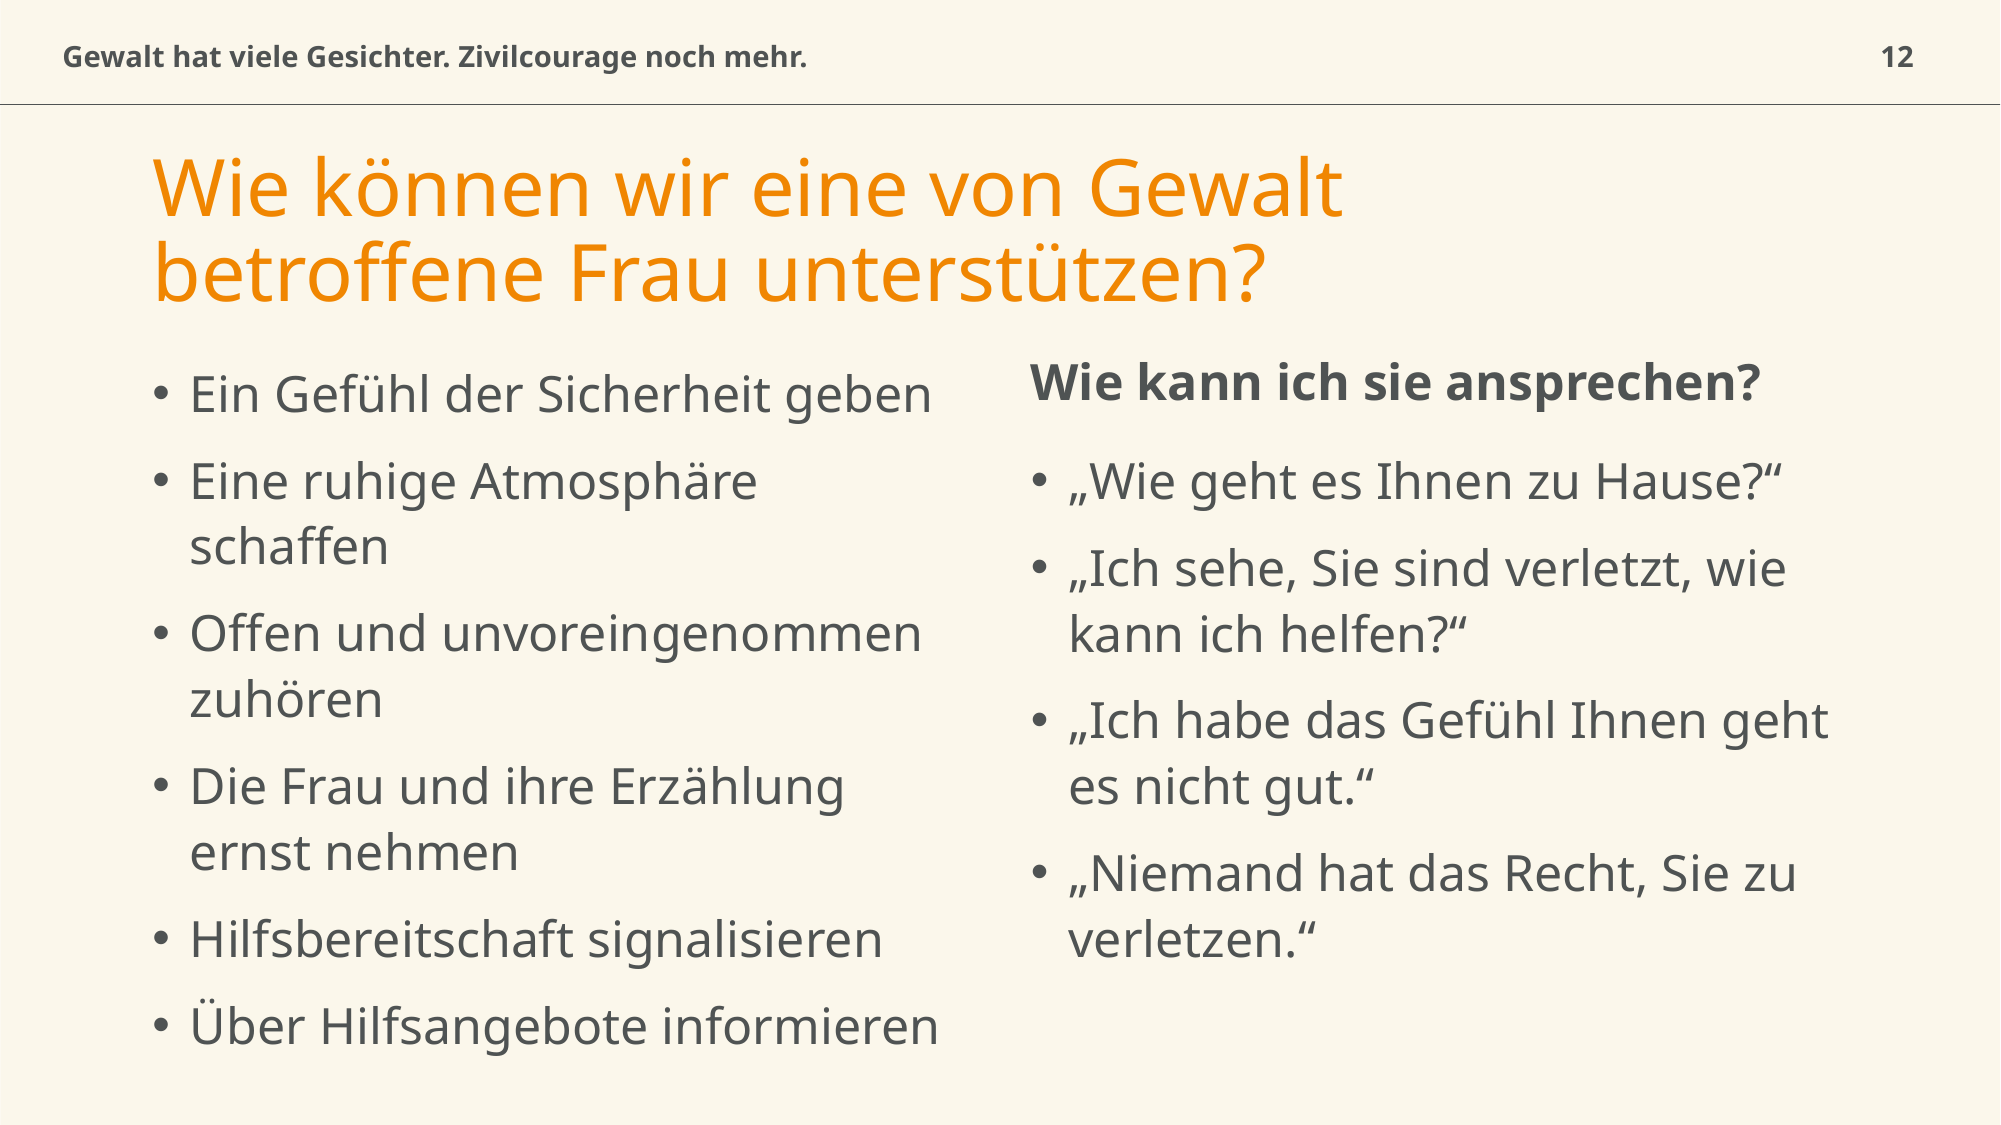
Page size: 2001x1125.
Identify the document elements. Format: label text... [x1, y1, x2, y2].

list Wie kann ich sie ansprechen? [1016, 316, 1863, 419]
list „Wie geht es Ihnen zu Hause?“ „Ich sehe, Sie sind verletzt, wie kann ich helfen?“ „Ich habe das Gefühl Ihnen geht es nicht gut.“ „Niemand hat das Recht, Sie zu verletzen.“ [1016, 435, 1863, 936]
title Wie können wir eine von Gewalt betroffene Frau unterstützen? [137, 140, 1693, 329]
list Ein Gefühl der Sicherheit geben Eine ruhige Atmosphäre schaffen Offen und unvoreingenommen zuhören Die Frau und ihre Erzählung ernst nehmen Hilfsbereitschaft signalisieren Über Hilfsangebote informieren [137, 348, 984, 975]
